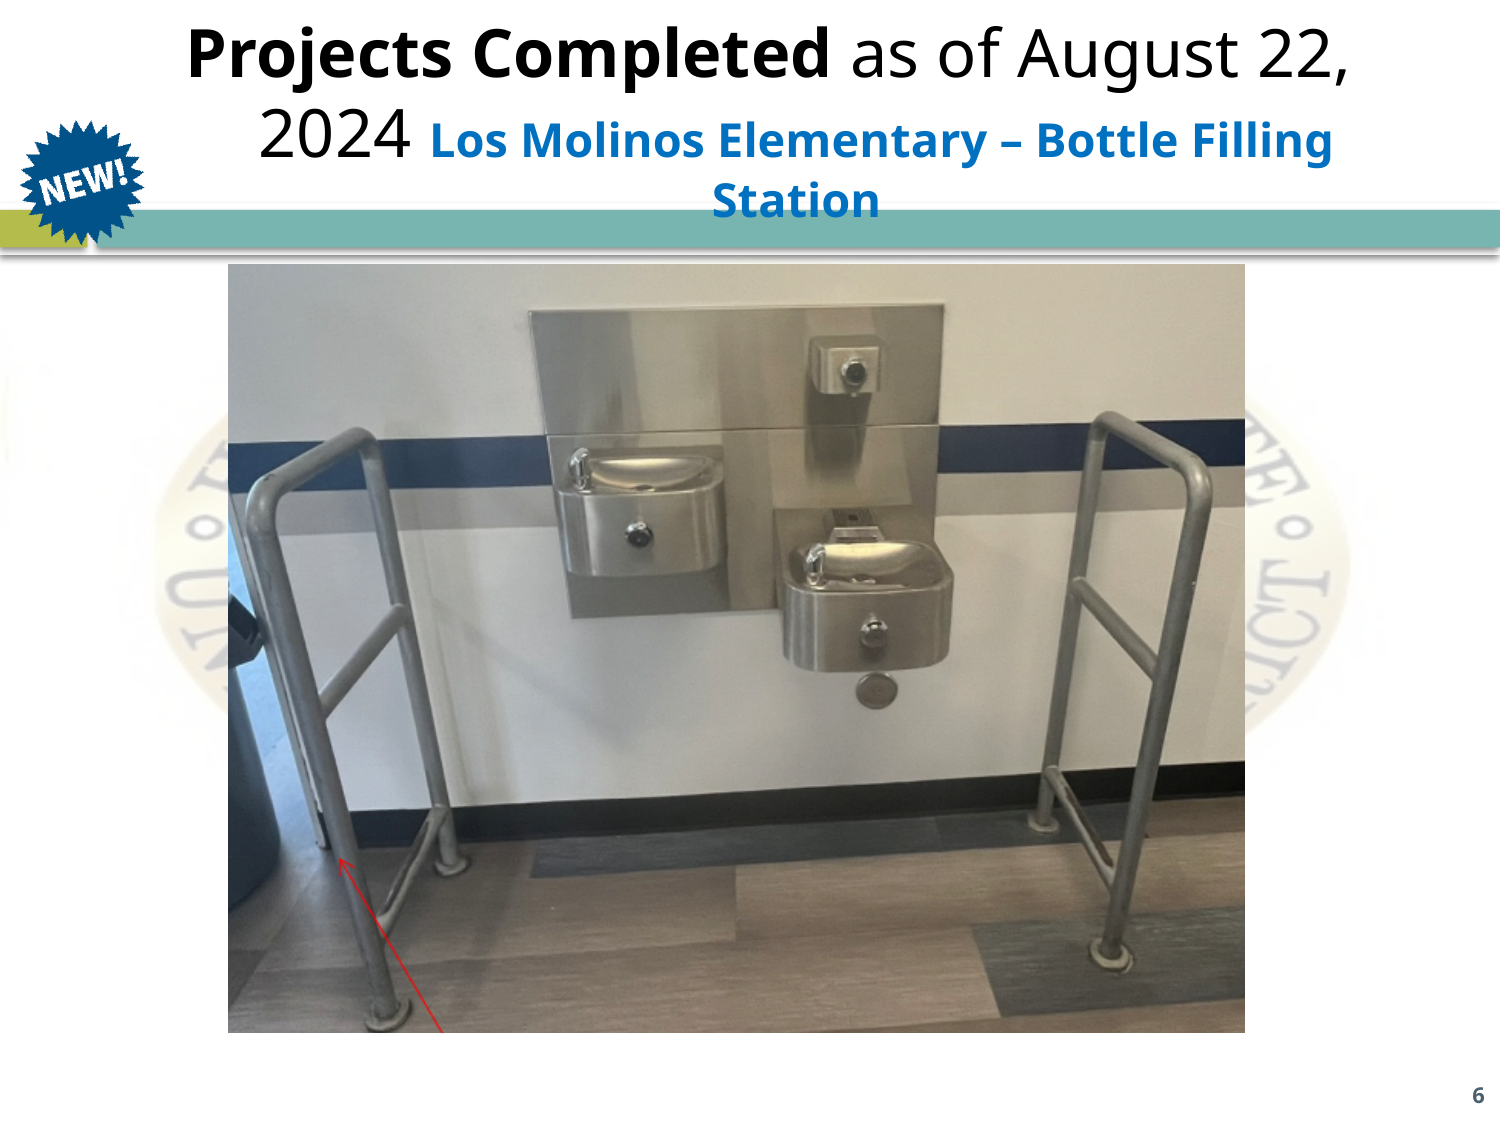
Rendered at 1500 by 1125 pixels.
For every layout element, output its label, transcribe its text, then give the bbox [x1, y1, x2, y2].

picture [227, 264, 1246, 1034]
footer 6 [610, 1064, 1500, 1125]
title Projects Completed as of August 22, 2024 Los Molinos Elementary – Bottle Filling Station [99, 37, 1438, 201]
picture [0, 102, 162, 263]
